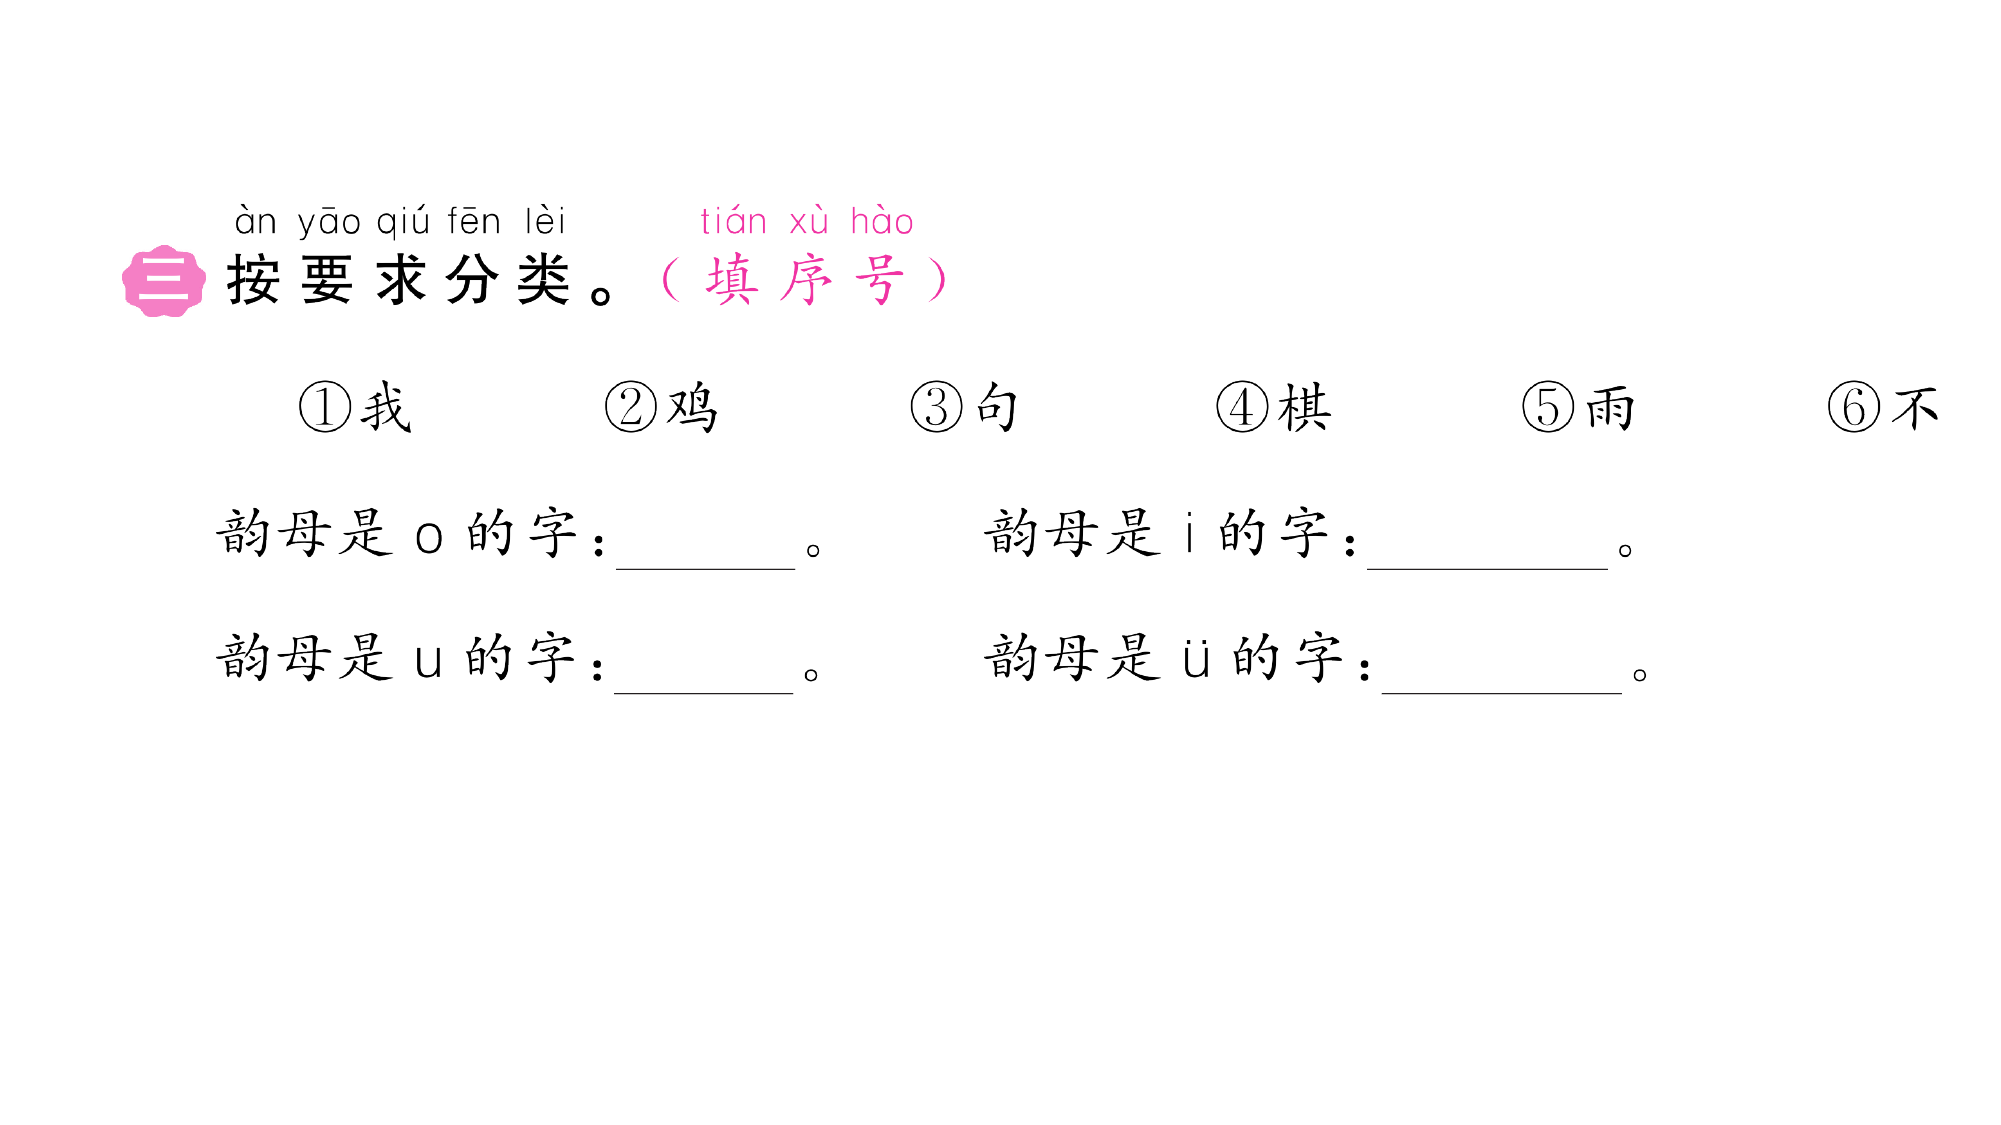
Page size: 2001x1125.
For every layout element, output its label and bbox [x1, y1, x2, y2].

picture [118, 177, 2000, 717]
